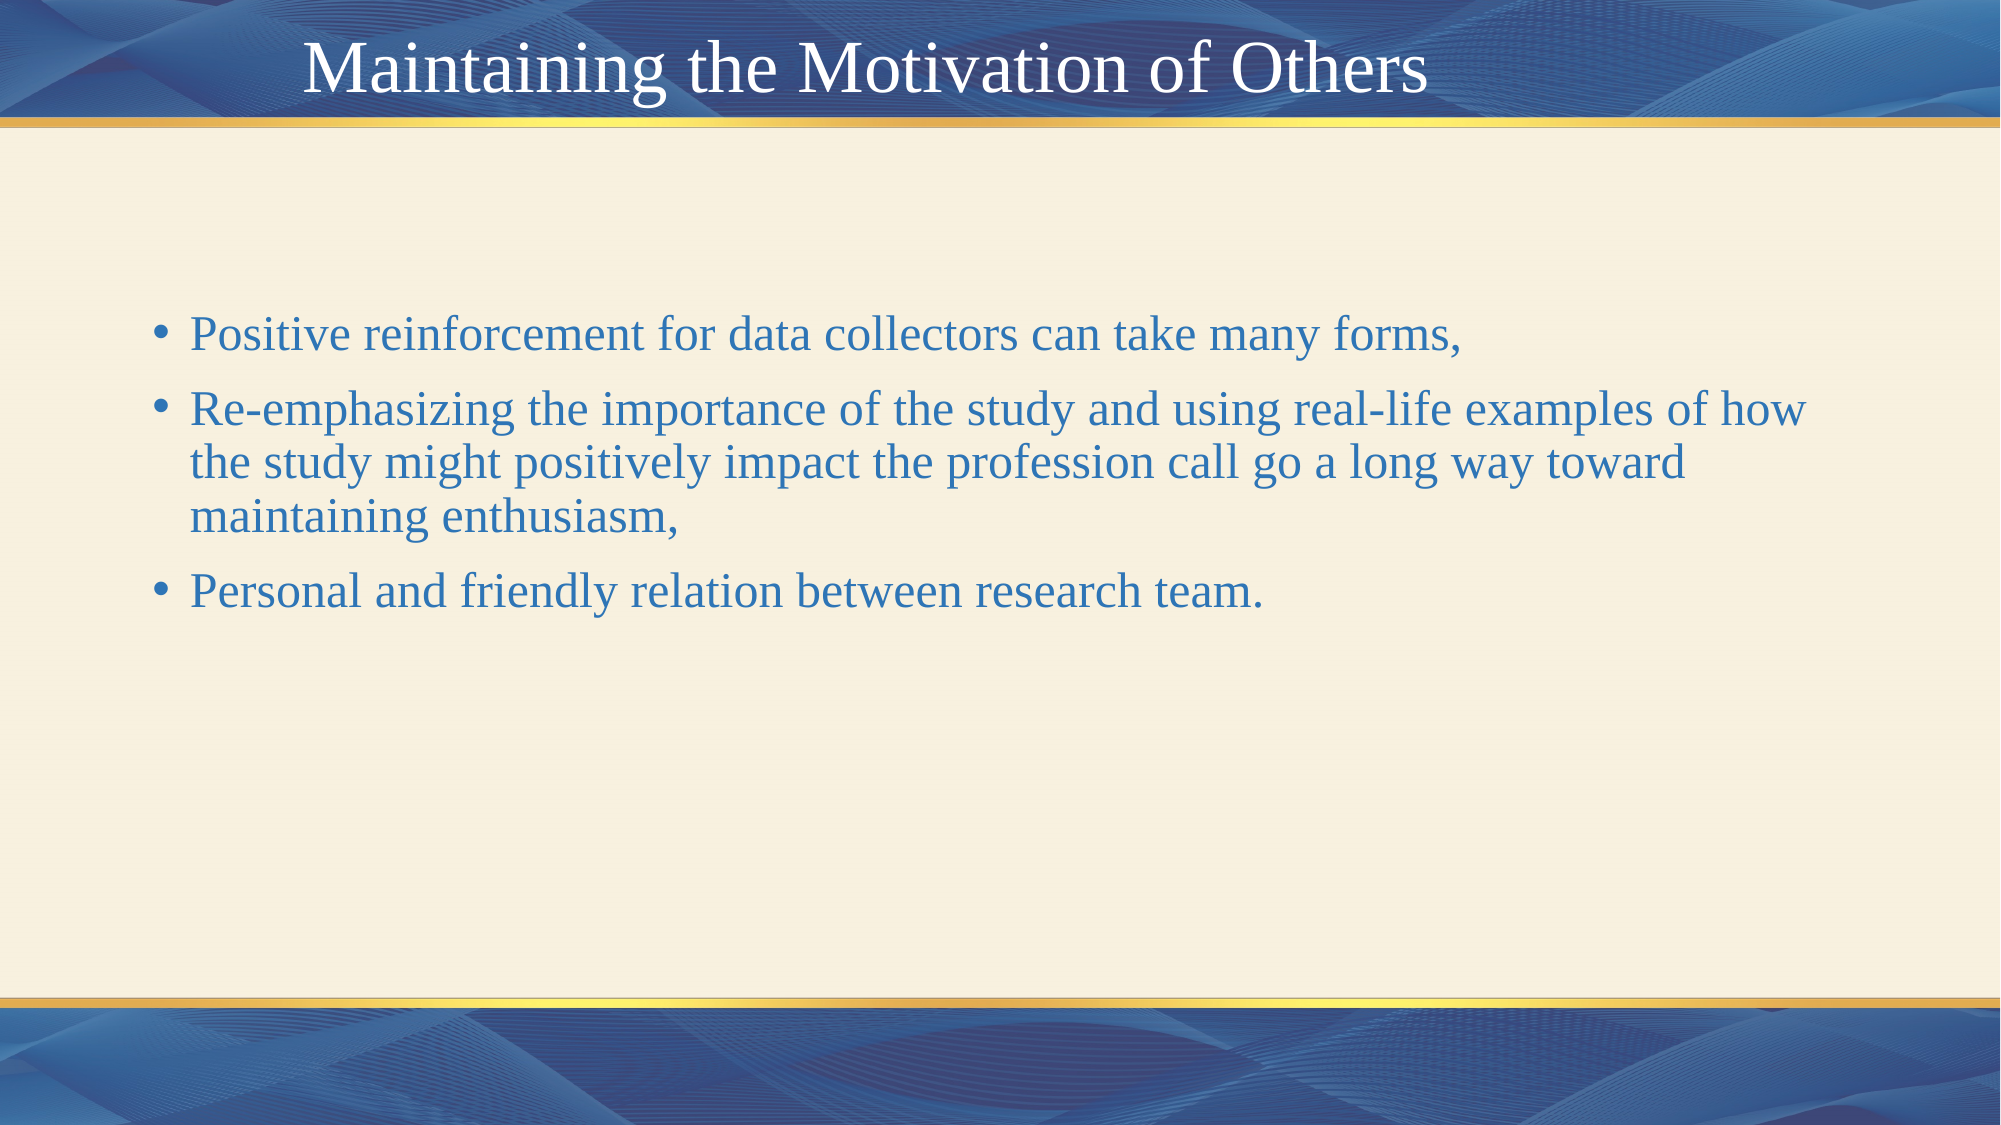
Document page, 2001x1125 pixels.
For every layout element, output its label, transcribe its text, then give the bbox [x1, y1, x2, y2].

picture [0, 0, 2001, 1125]
list Positive reinforcement for data collectors can take many forms, Re-emphasizing the importance of the study and using real-life examples of how the study might positively impact the profession call go a long way toward maintaining enthusiasm, Personal and friendly relation between research team. [137, 299, 1863, 1014]
title Maintaining the Motivation of Others [287, 0, 1638, 138]
